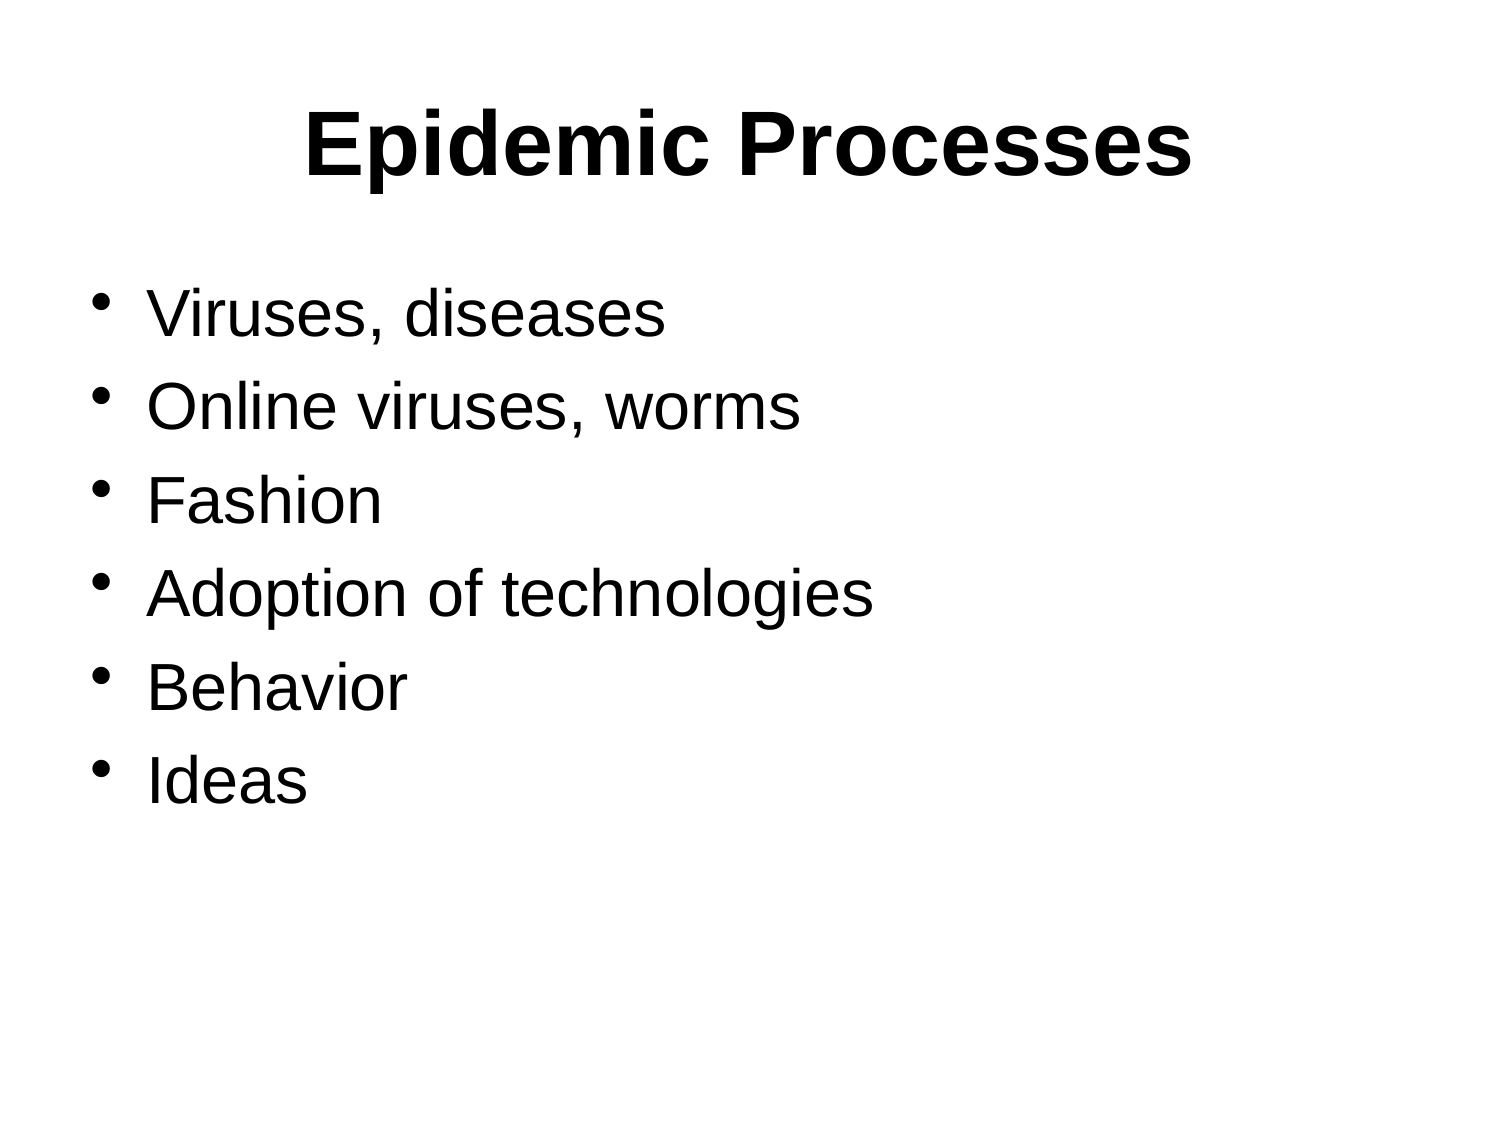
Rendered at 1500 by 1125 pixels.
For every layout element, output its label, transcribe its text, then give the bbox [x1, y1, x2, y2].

title Epidemic Processes [74, 44, 1426, 233]
list Viruses, diseases Online viruses, worms Fashion Adoption of technologies Behavior Ideas [74, 262, 1426, 1051]
